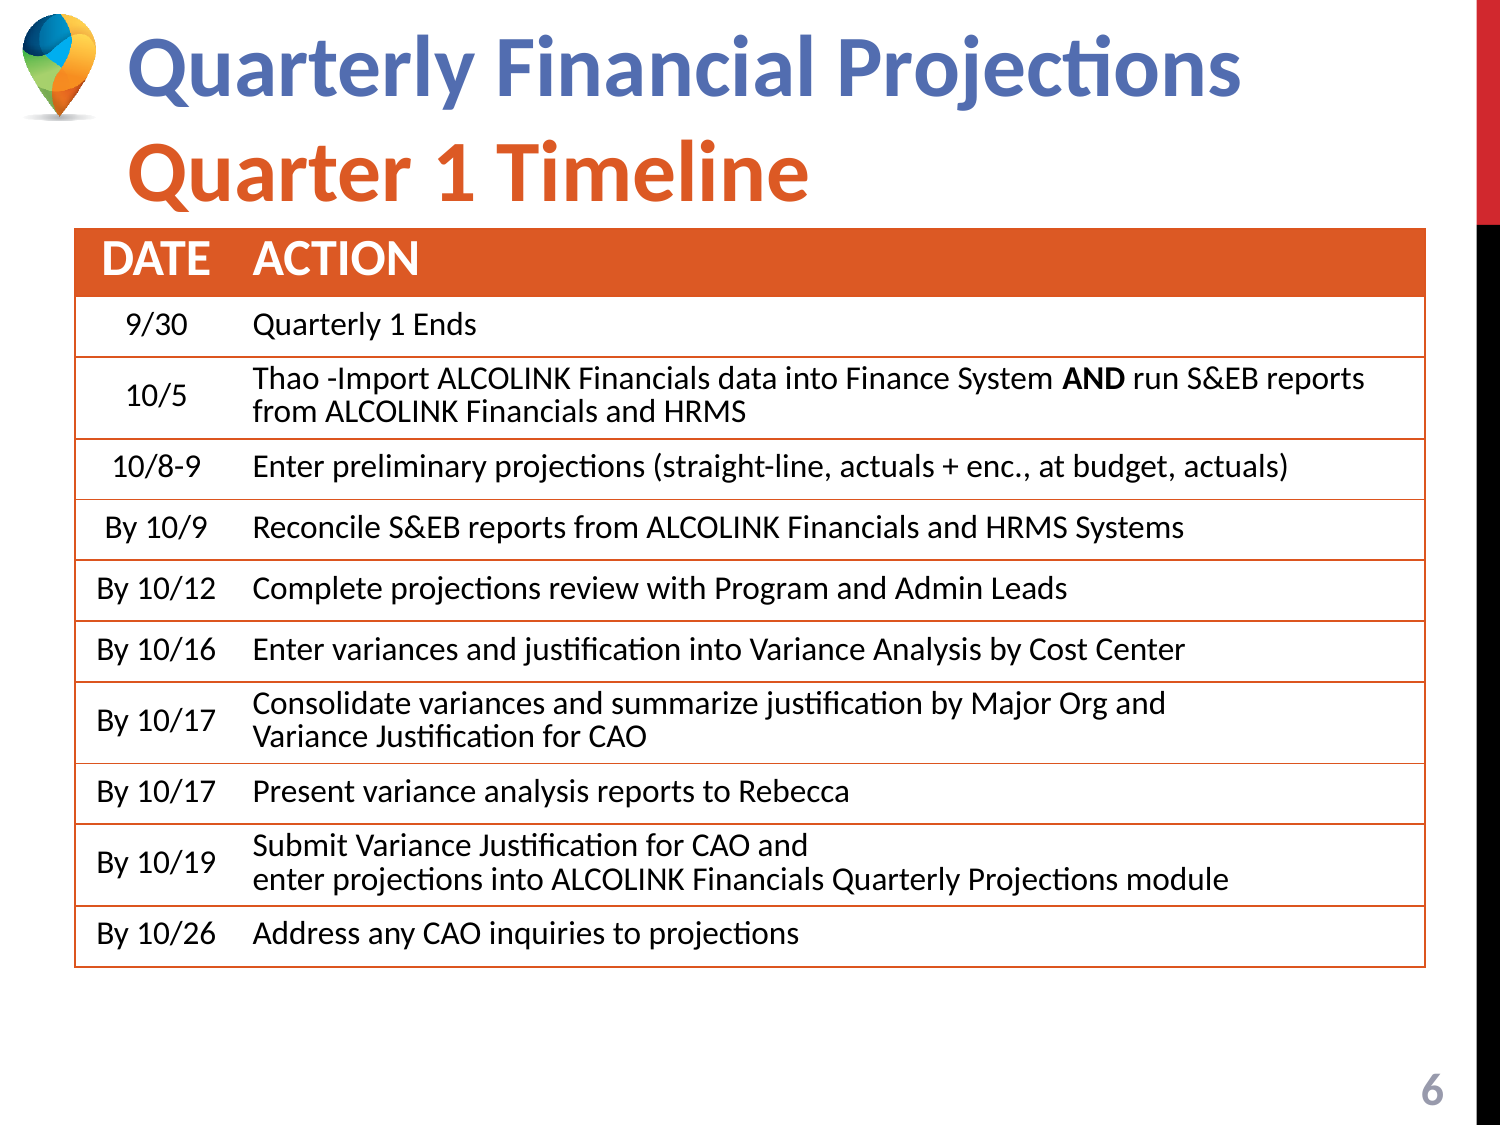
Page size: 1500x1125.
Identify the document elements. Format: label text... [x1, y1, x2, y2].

table_cell By 10/26 [76, 907, 237, 966]
table_cell Reconcile S&EB reports from ALCOLINK Financials and HRMS Systems [237, 500, 1424, 559]
table_cell By 10/17 [76, 764, 237, 823]
table_cell Enter preliminary projections (straight-line, actuals + enc., at budget, actuals) [237, 440, 1424, 499]
table_cell Enter variances and justification into Variance Analysis by Cost Center [237, 622, 1424, 681]
table_cell By 10/9 [76, 500, 237, 559]
table_header DATE [76, 230, 237, 295]
picture [18, 11, 101, 122]
table_cell Complete projections review with Program and Admin Leads [237, 561, 1424, 620]
table_cell Consolidate variances and summarize justification by Major Org and Variance Justification for CAO [237, 683, 1424, 763]
table_cell By 10/12 [76, 561, 237, 620]
text_box Quarterly Financial Projections Quarter 1 Timeline [112, 1, 1475, 226]
table_cell By 10/16 [76, 622, 237, 681]
table_cell Thao -Import ALCOLINK Financials data into Finance System AND run S&EB reports from ALCOLINK Financials and HRMS [237, 358, 1424, 438]
table_cell Submit Variance Justification for CAO and enter projections into ALCOLINK Financials Quarterly Projections module [237, 825, 1424, 905]
table_cell Address any CAO inquiries to projections [237, 907, 1424, 966]
table_cell 10/5 [76, 358, 237, 438]
slide_number 6 [1390, 1050, 1475, 1125]
table_header ACTION [237, 230, 1424, 295]
table_cell 10/8-9 [76, 440, 237, 499]
table_cell By 10/17 [76, 683, 237, 763]
table_cell Present variance analysis reports to Rebecca [237, 764, 1424, 823]
table_cell By 10/19 [76, 825, 237, 905]
table_cell Quarterly 1 Ends [237, 297, 1424, 356]
table_cell 9/30 [76, 297, 237, 356]
